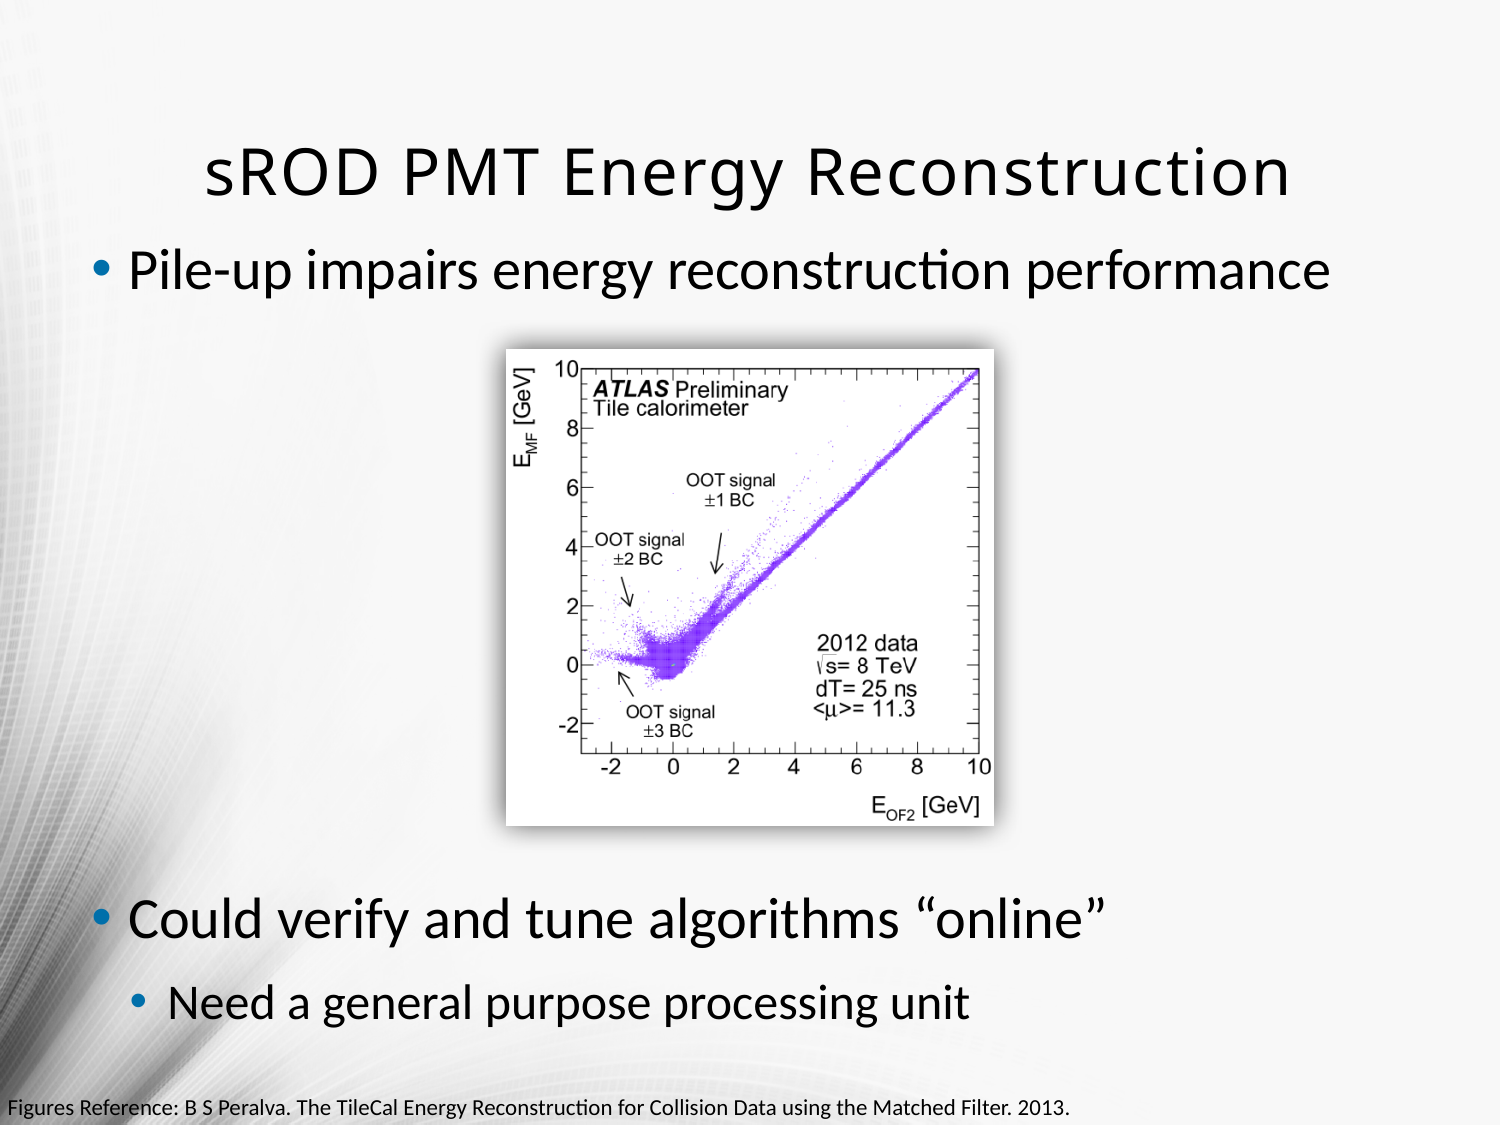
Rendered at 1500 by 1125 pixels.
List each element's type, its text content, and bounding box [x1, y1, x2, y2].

picture [505, 349, 994, 826]
title sROD PMT Energy Reconstruction [187, 62, 1313, 231]
picture [0, 0, 1500, 1125]
text_box Figures Reference: B S Peralva. The TileCal Energy Reconstruction for Collision Data using the Matched Filter. 2013. [0, 1085, 1169, 1125]
text_box Pile-up impairs energy reconstruction performance Could verify and tune algorithms “online” Need a general purpose processing unit [76, 231, 1412, 1085]
